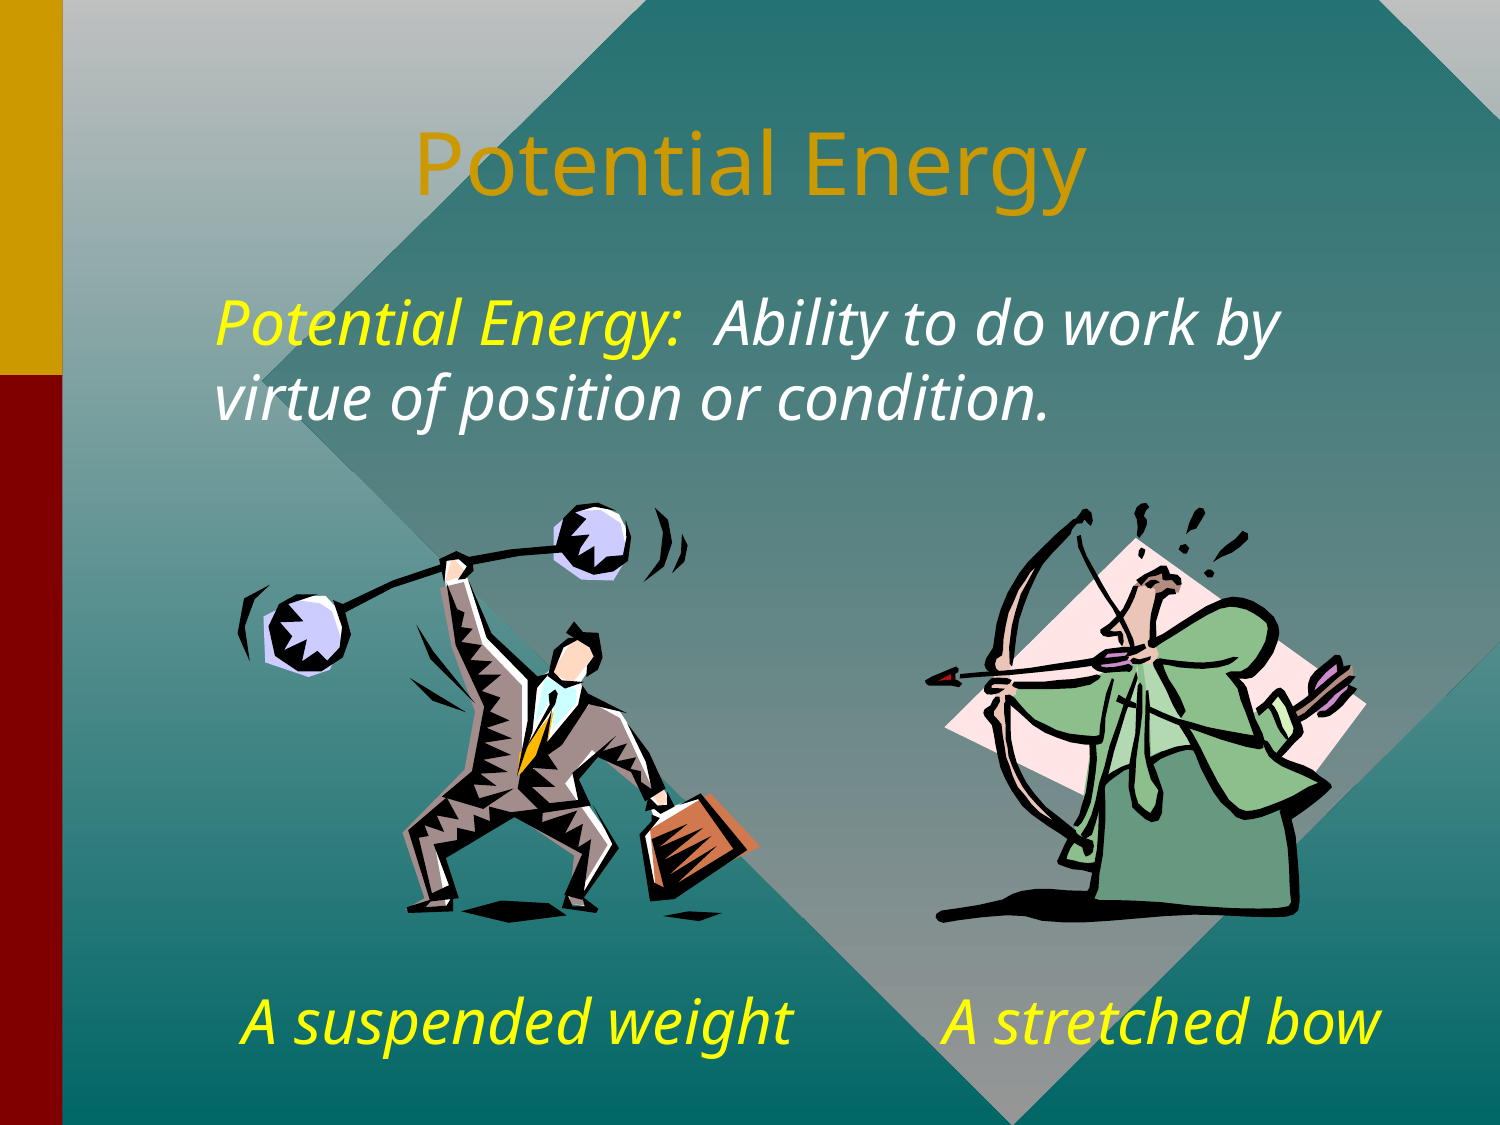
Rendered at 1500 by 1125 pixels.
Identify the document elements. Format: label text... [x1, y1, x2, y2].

text_box Potential Energy: Ability to do work by virtue of position or condition. [200, 275, 1363, 440]
title Potential Energy [149, 74, 1351, 263]
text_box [887, 499, 1438, 1066]
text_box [174, 499, 863, 1066]
